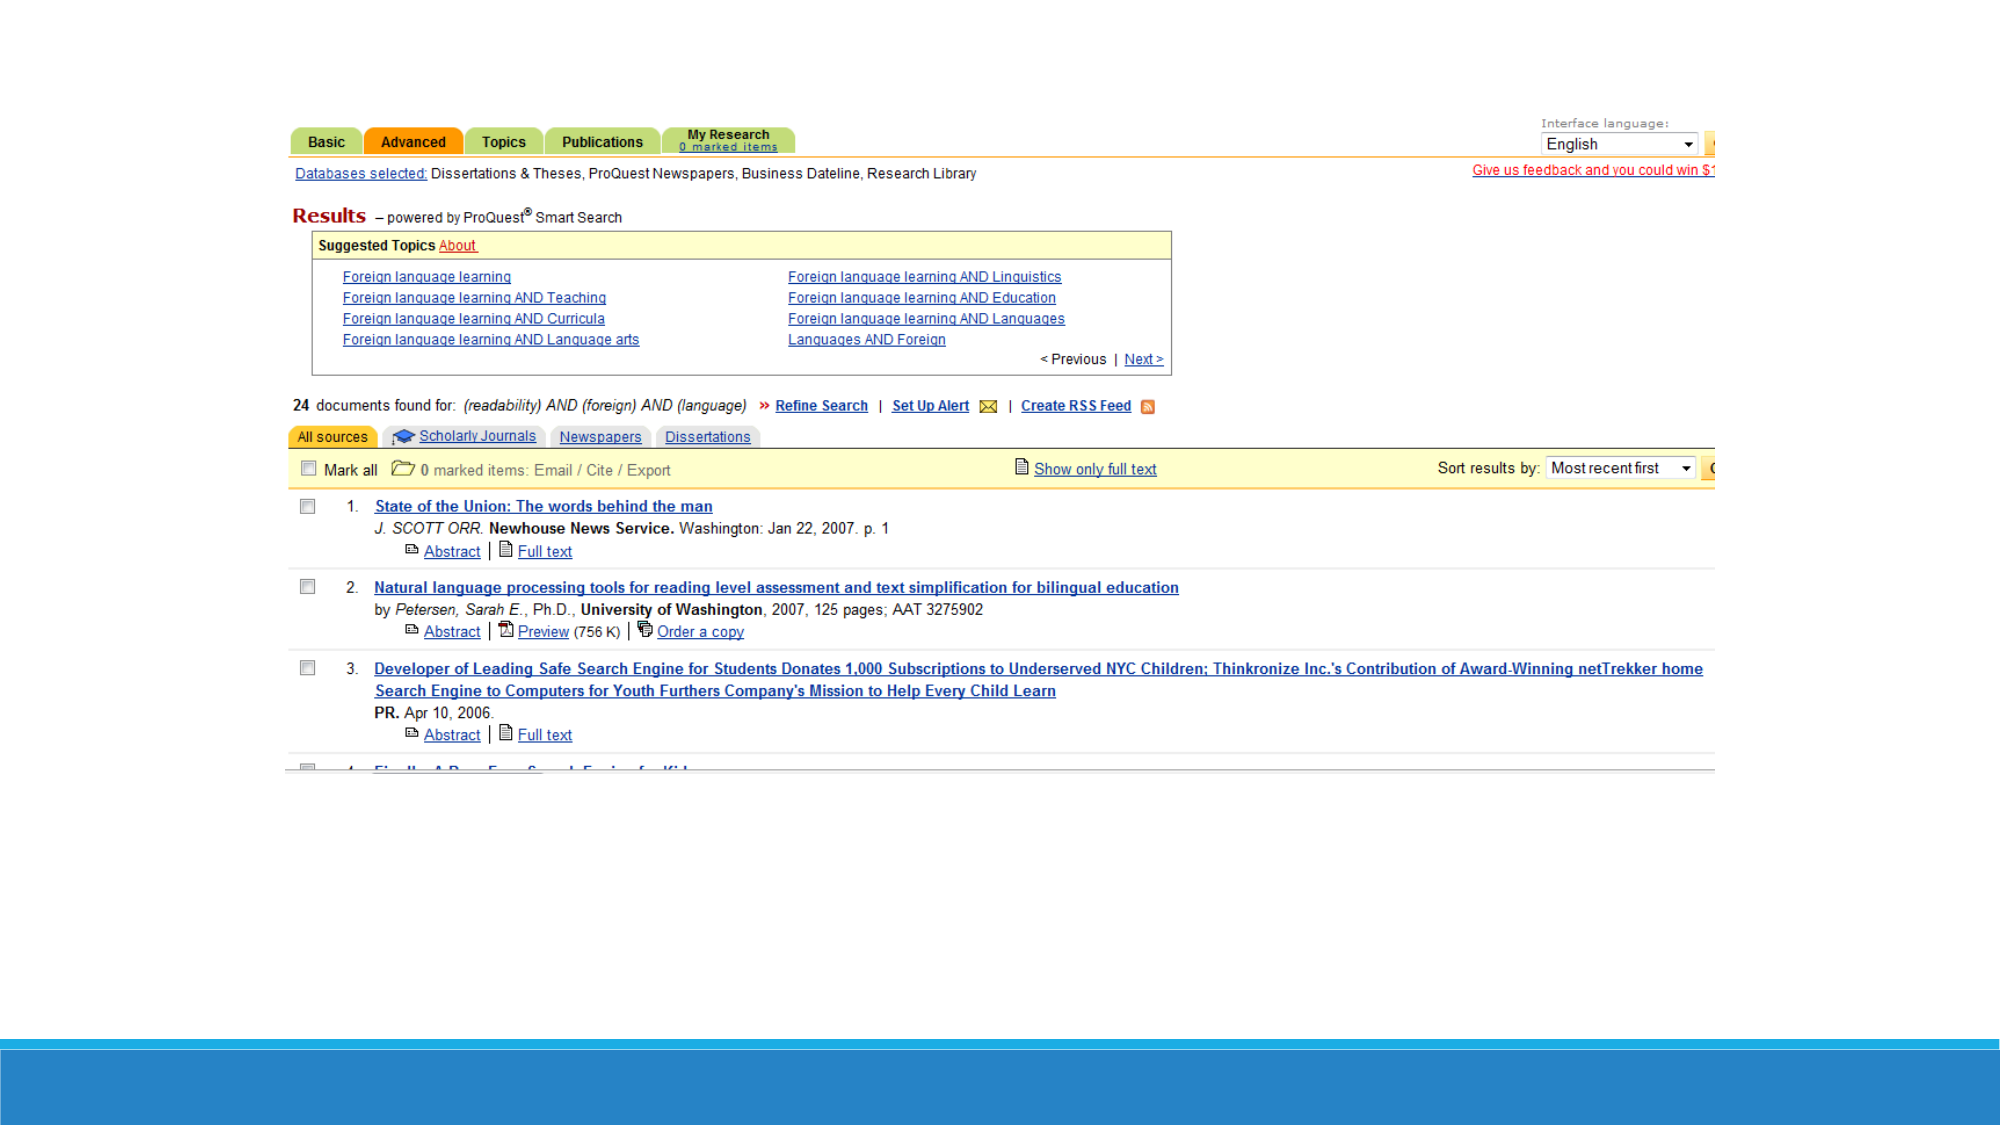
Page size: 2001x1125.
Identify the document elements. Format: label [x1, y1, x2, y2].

picture [284, 116, 1716, 774]
